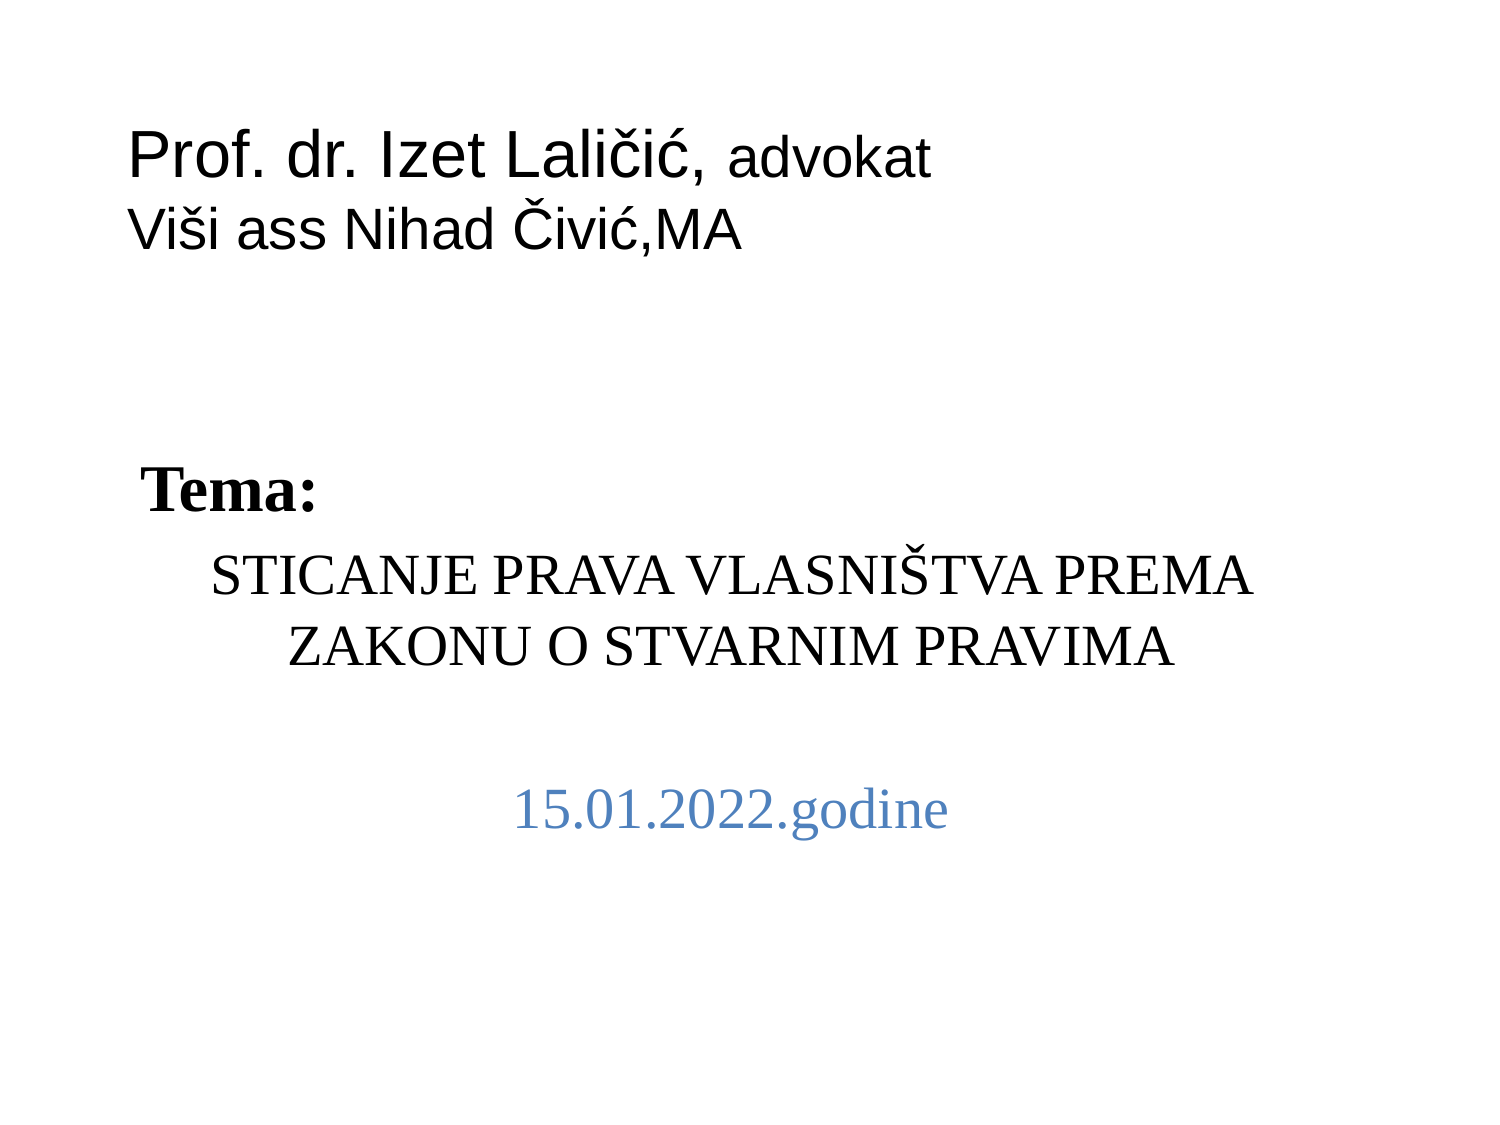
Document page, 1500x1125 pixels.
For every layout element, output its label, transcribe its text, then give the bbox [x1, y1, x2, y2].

subtitle Tema: STICANJE PRAVA VLASNIŠTVA PREMA ZAKONU O STVARNIM PRAVIMA 15.01.2022.godine [125, 437, 1338, 875]
title Prof. dr. Izet Laličić, advokat Viši ass Nihad Čivić,MA [112, 87, 1038, 285]
